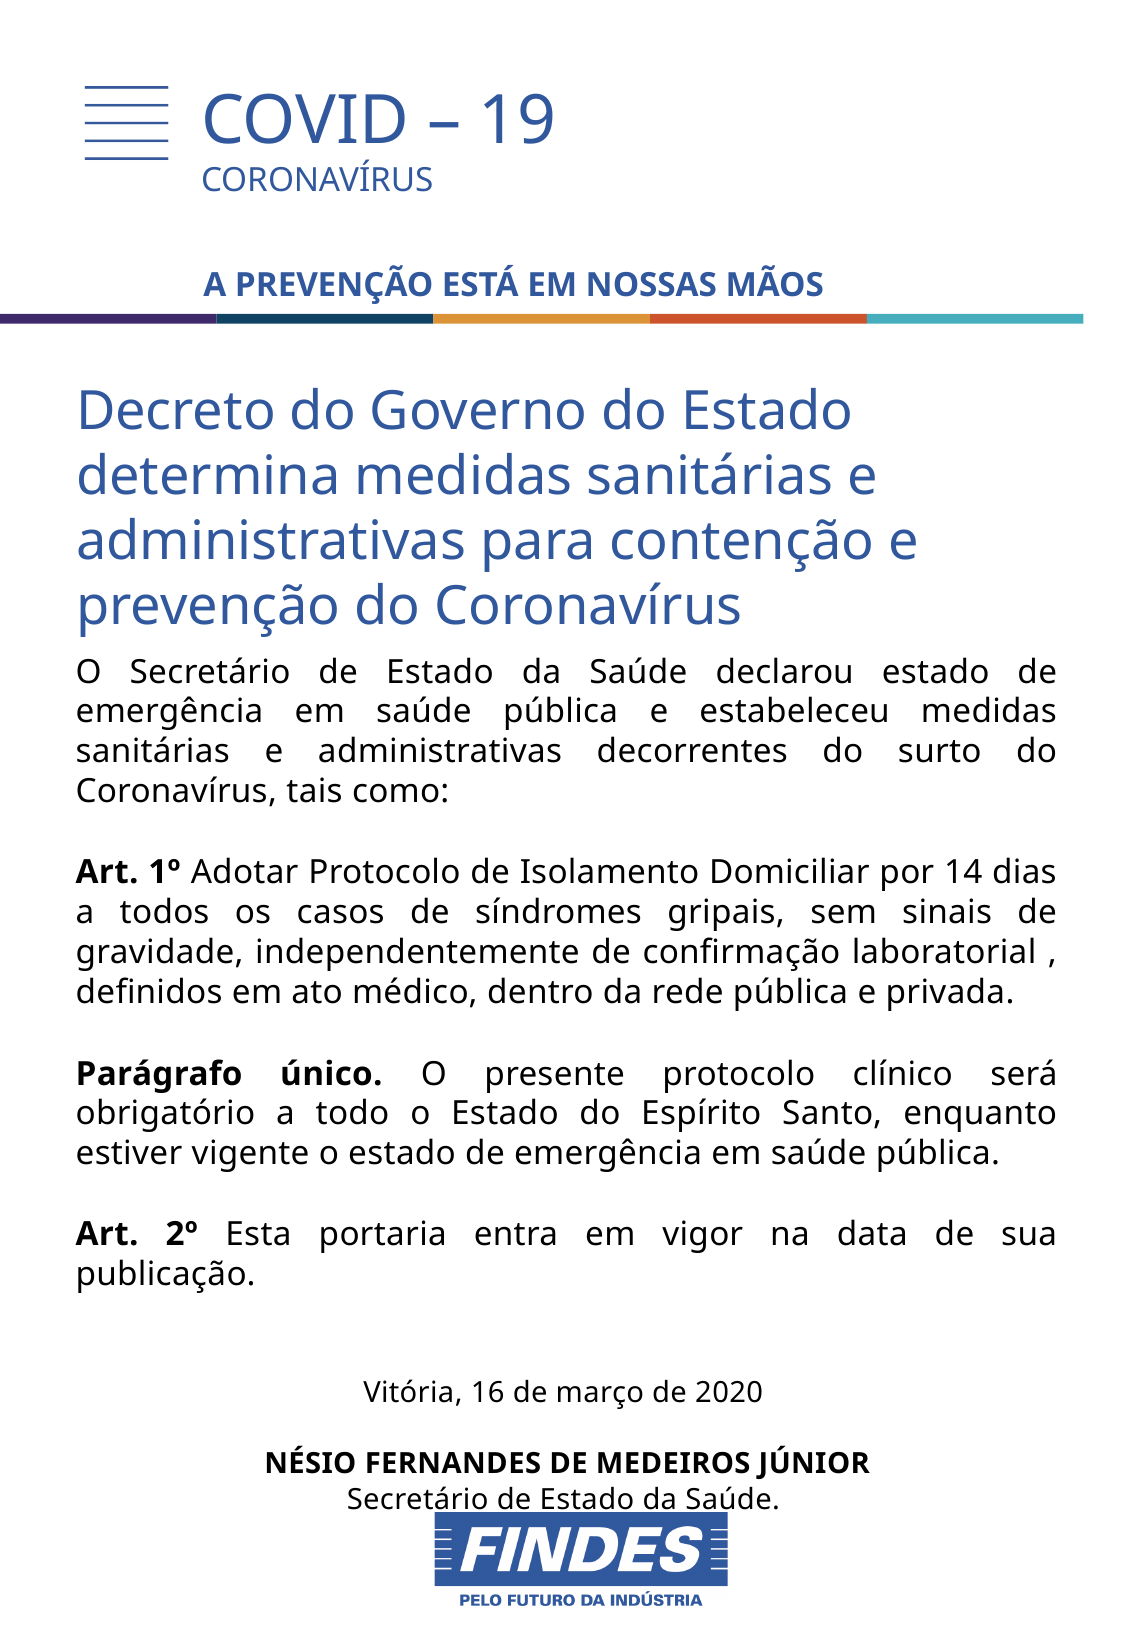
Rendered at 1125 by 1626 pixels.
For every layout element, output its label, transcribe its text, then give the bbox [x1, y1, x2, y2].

text_box Decreto do Governo do Estado determina medidas sanitárias e administrativas para contenção e prevenção do Coronavírus [75, 374, 1113, 636]
text_box O Secretário de Estado da Saúde declarou estado de emergência em saúde pública e estabeleceu medidas sanitárias e administrativas decorrentes do surto do Coronavírus, tais como: Art. 1º Adotar Protocolo de Isolamento Domiciliar por 14 dias a todos os casos de síndromes gripais, sem sinais de gravidade, independentemente de confirmação laboratorial , definidos em ato médico, dentro da rede pública e privada. Parágrafo único. O presente protocolo clínico será obrigatório a todo o Estado do Espírito Santo, enquanto estiver vigente o estado de emergência em saúde pública. Art. 2º Esta portaria entra em vigor na data de sua publicação. Vitória, 16 de março de 2020 NÉSIO FERNANDES DE MEDEIROS JÚNIOR Secretário de Estado da Saúde. [74, 649, 1060, 1516]
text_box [0, 313, 1084, 324]
text_box A PREVENÇÃO ESTÁ EM NOSSAS MÃOS [202, 262, 1040, 304]
text_box COVID – 19 CORONAVÍRUS [200, 74, 599, 199]
picture [81, 78, 172, 169]
picture [433, 1512, 730, 1606]
